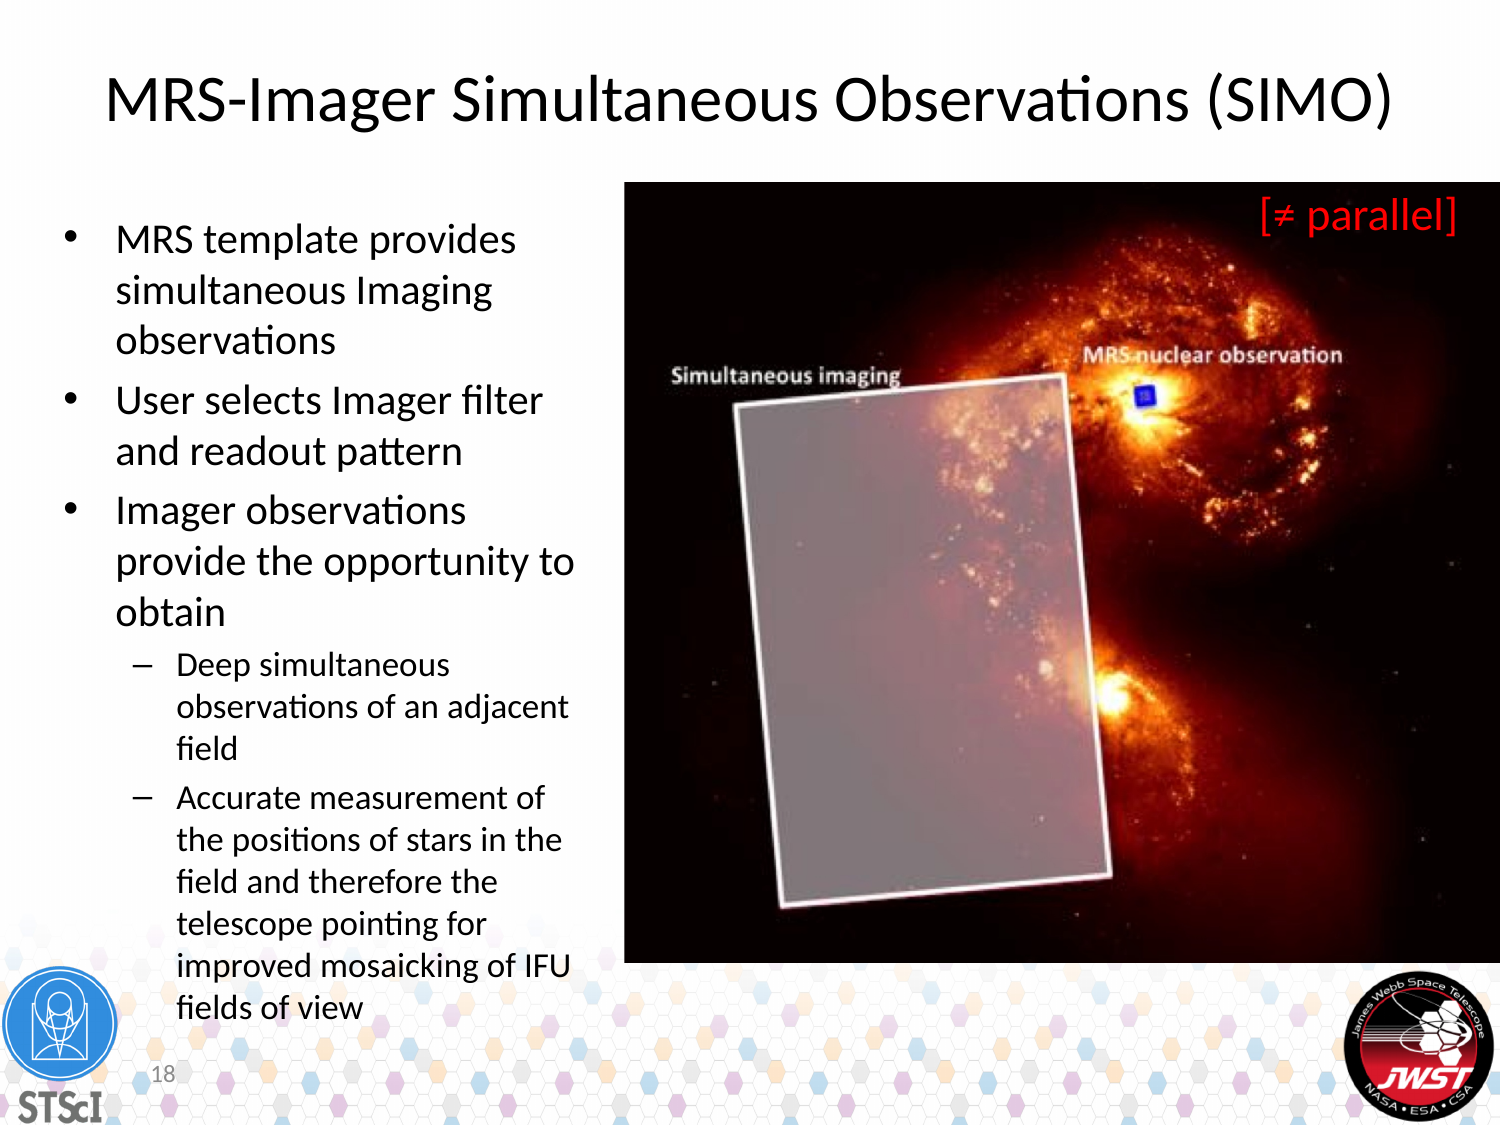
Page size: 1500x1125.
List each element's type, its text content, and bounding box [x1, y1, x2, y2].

text_box [≠ parallel] [1244, 176, 1474, 181]
title MRS-Imager Simultaneous Observations (SIMO) [75, 1, 1425, 189]
list MRS template provides simultaneous Imaging observations User selects Imager filter and readout pattern Imager observations provide the opportunity to obtain Deep simultaneous observations of an adjacent field Accurate measurement of the positions of stars in the field and therefore the telescope pointing for improved mosaicking of IFU fields of view [48, 203, 600, 1051]
picture [0, 0, 1500, 1125]
slide_number 18 [135, 1042, 423, 1103]
